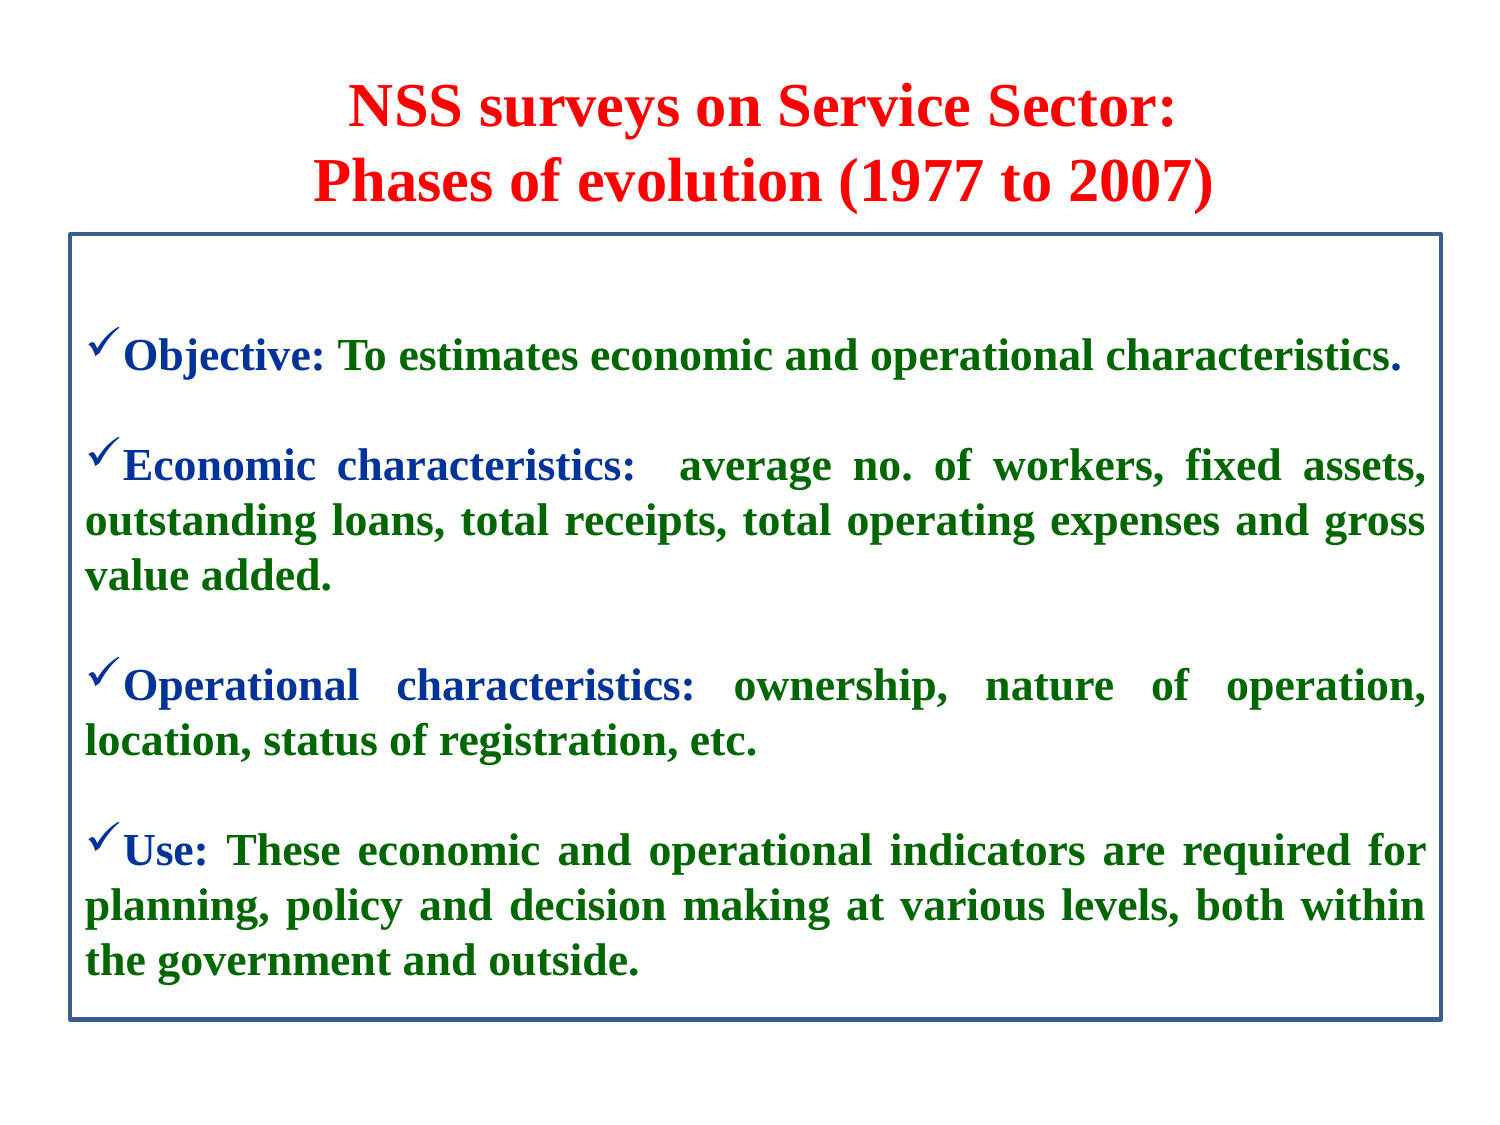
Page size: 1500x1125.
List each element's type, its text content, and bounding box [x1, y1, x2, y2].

text_box Objective: To estimates economic and operational characteristics. Economic characteristics: average no. of workers, fixed assets, outstanding loans, total receipts, total operating expenses and gross value added. Operational characteristics: ownership, nature of operation, location, status of registration, etc. Use: These economic and operational indicators are required for planning, policy and decision making at various levels, both within the government and outside. [68, 232, 1443, 1022]
title NSS surveys on Service Sector: Phases of evolution (1977 to 2007) [75, 45, 1454, 233]
